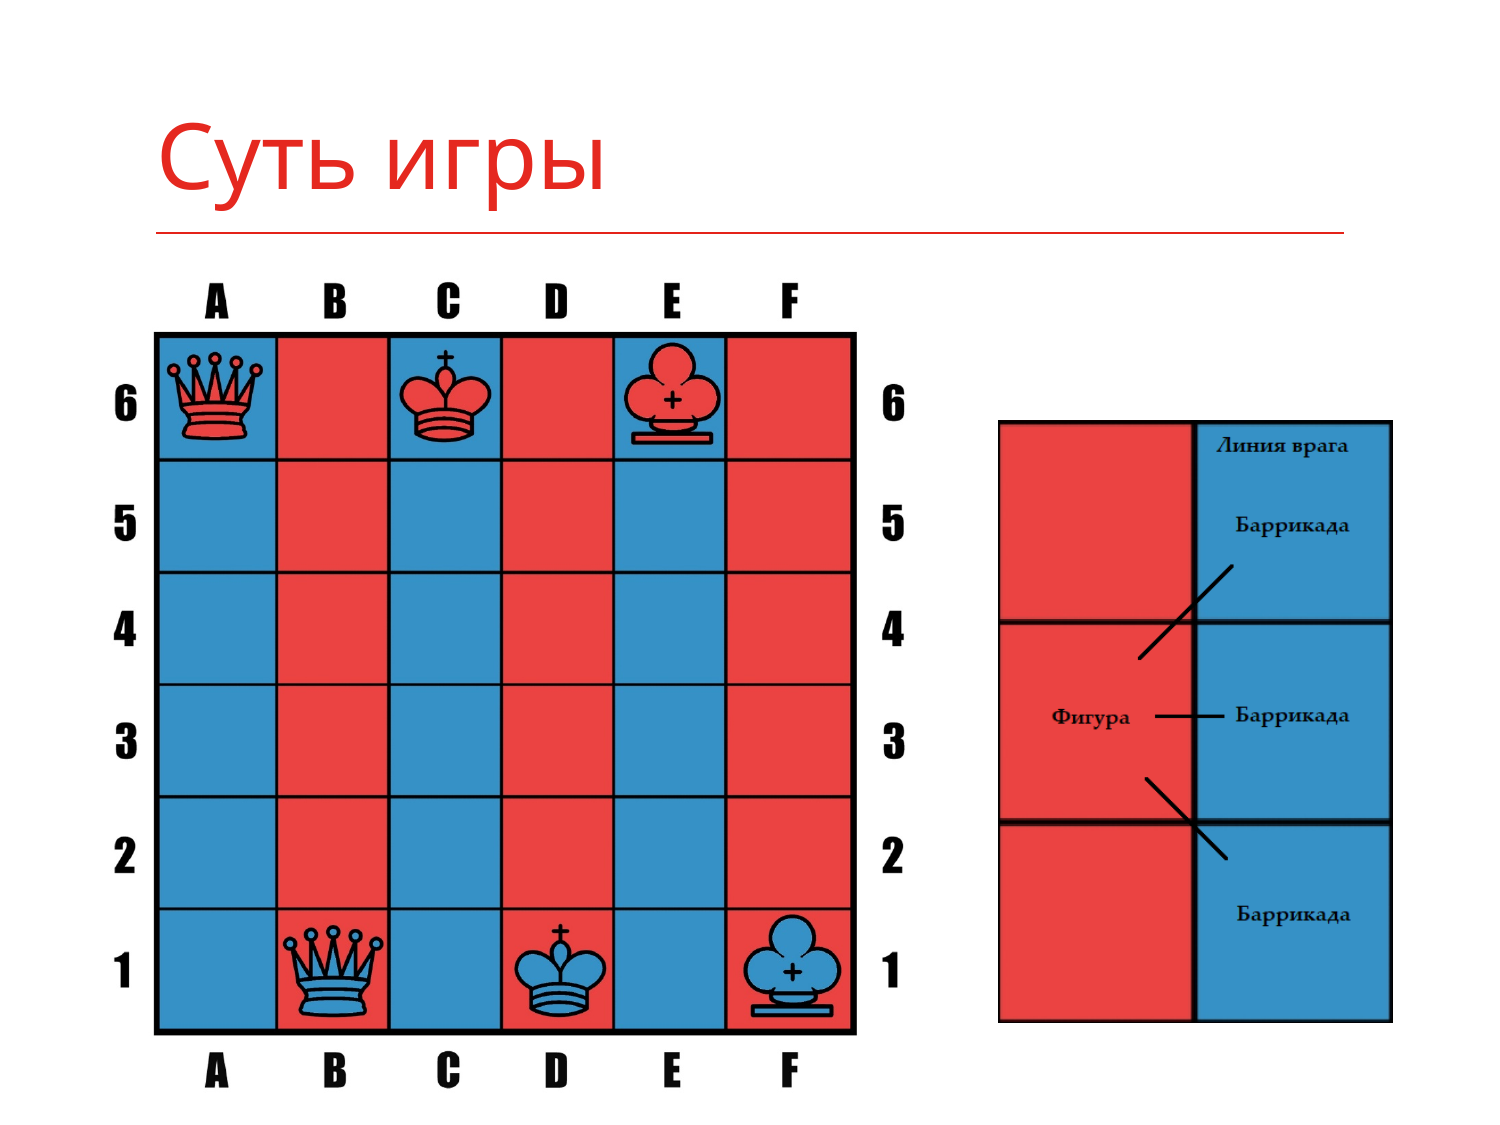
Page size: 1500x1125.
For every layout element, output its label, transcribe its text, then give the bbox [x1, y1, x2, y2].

picture [997, 420, 1393, 1024]
picture [88, 266, 923, 1102]
title Cуть игры [156, 54, 1344, 232]
